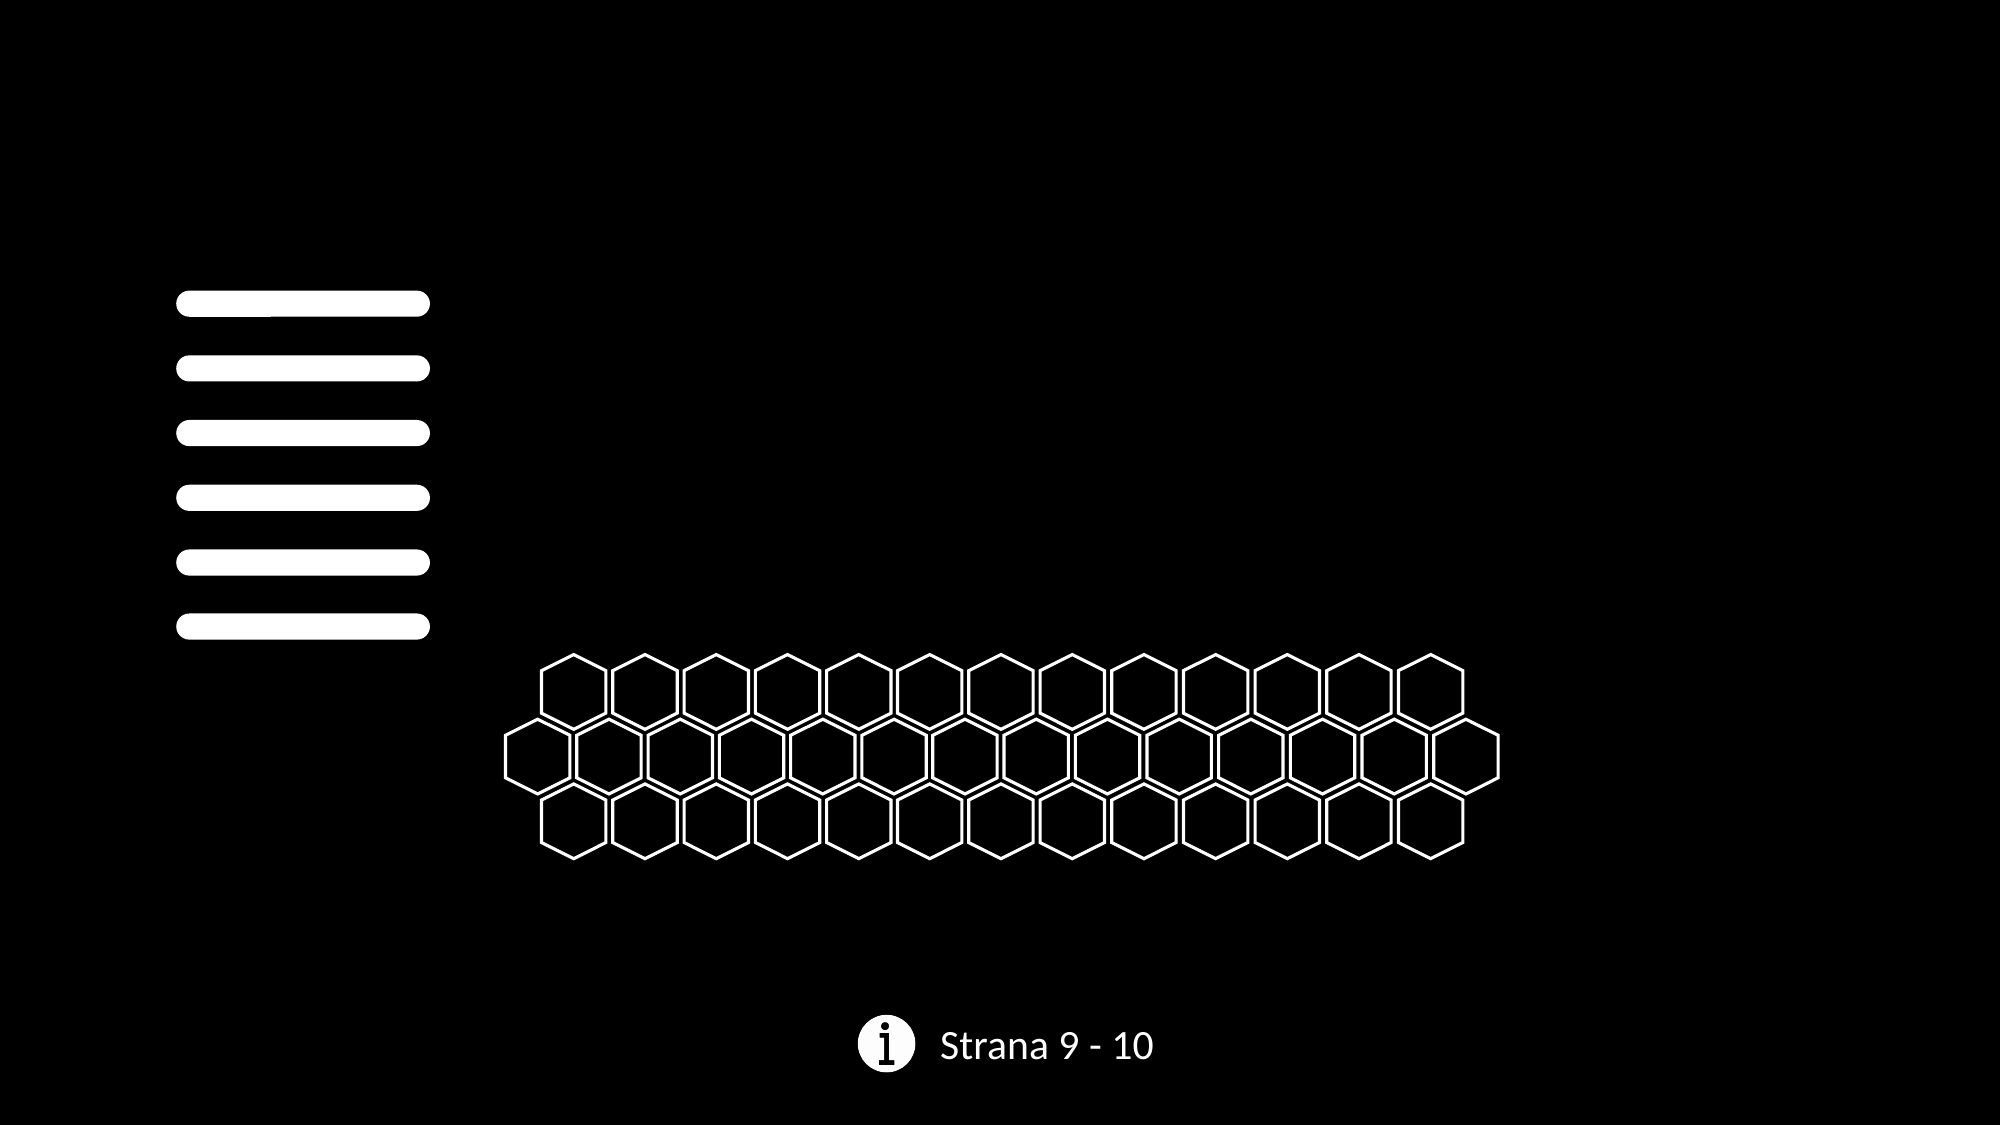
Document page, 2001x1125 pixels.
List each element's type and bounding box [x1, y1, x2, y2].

text_box [825, 782, 893, 861]
text_box [1110, 782, 1178, 861]
text_box [503, 717, 572, 796]
text_box [931, 717, 999, 796]
text_box [923, 1010, 1169, 1076]
text_box [1002, 717, 1070, 796]
text_box [611, 652, 679, 732]
text_box [895, 652, 964, 732]
text_box [1253, 652, 1322, 732]
text_box [1325, 782, 1393, 861]
text_box [967, 782, 1035, 861]
text_box [539, 782, 608, 861]
text_box [1396, 782, 1465, 861]
text_box [539, 652, 608, 732]
text_box [753, 652, 822, 732]
text_box [753, 782, 822, 861]
text_box [1038, 652, 1107, 732]
text_box [1325, 652, 1393, 732]
text_box [1073, 717, 1142, 796]
text_box [682, 652, 751, 732]
text_box [175, 418, 432, 448]
text_box [967, 652, 1035, 732]
text_box [1396, 652, 1465, 732]
text_box [1038, 782, 1107, 861]
text_box [1181, 652, 1250, 732]
text_box [1360, 717, 1428, 796]
text_box [175, 289, 432, 318]
text_box [611, 782, 679, 861]
text_box [860, 717, 928, 796]
text_box [1288, 717, 1357, 796]
text_box [1253, 782, 1322, 861]
text_box [1217, 717, 1285, 796]
picture [850, 1007, 923, 1080]
text_box [175, 354, 432, 383]
text_box [575, 717, 643, 796]
text_box [1432, 717, 1500, 796]
text_box [175, 612, 432, 641]
text_box [825, 652, 893, 732]
text_box [1181, 782, 1250, 861]
text_box [682, 782, 751, 861]
text_box [895, 782, 964, 861]
text_box [717, 717, 786, 796]
text_box [1145, 717, 1213, 796]
text_box [1110, 652, 1178, 732]
text_box [789, 717, 857, 796]
text_box [175, 483, 432, 512]
text_box [646, 717, 715, 796]
text_box [175, 548, 432, 577]
